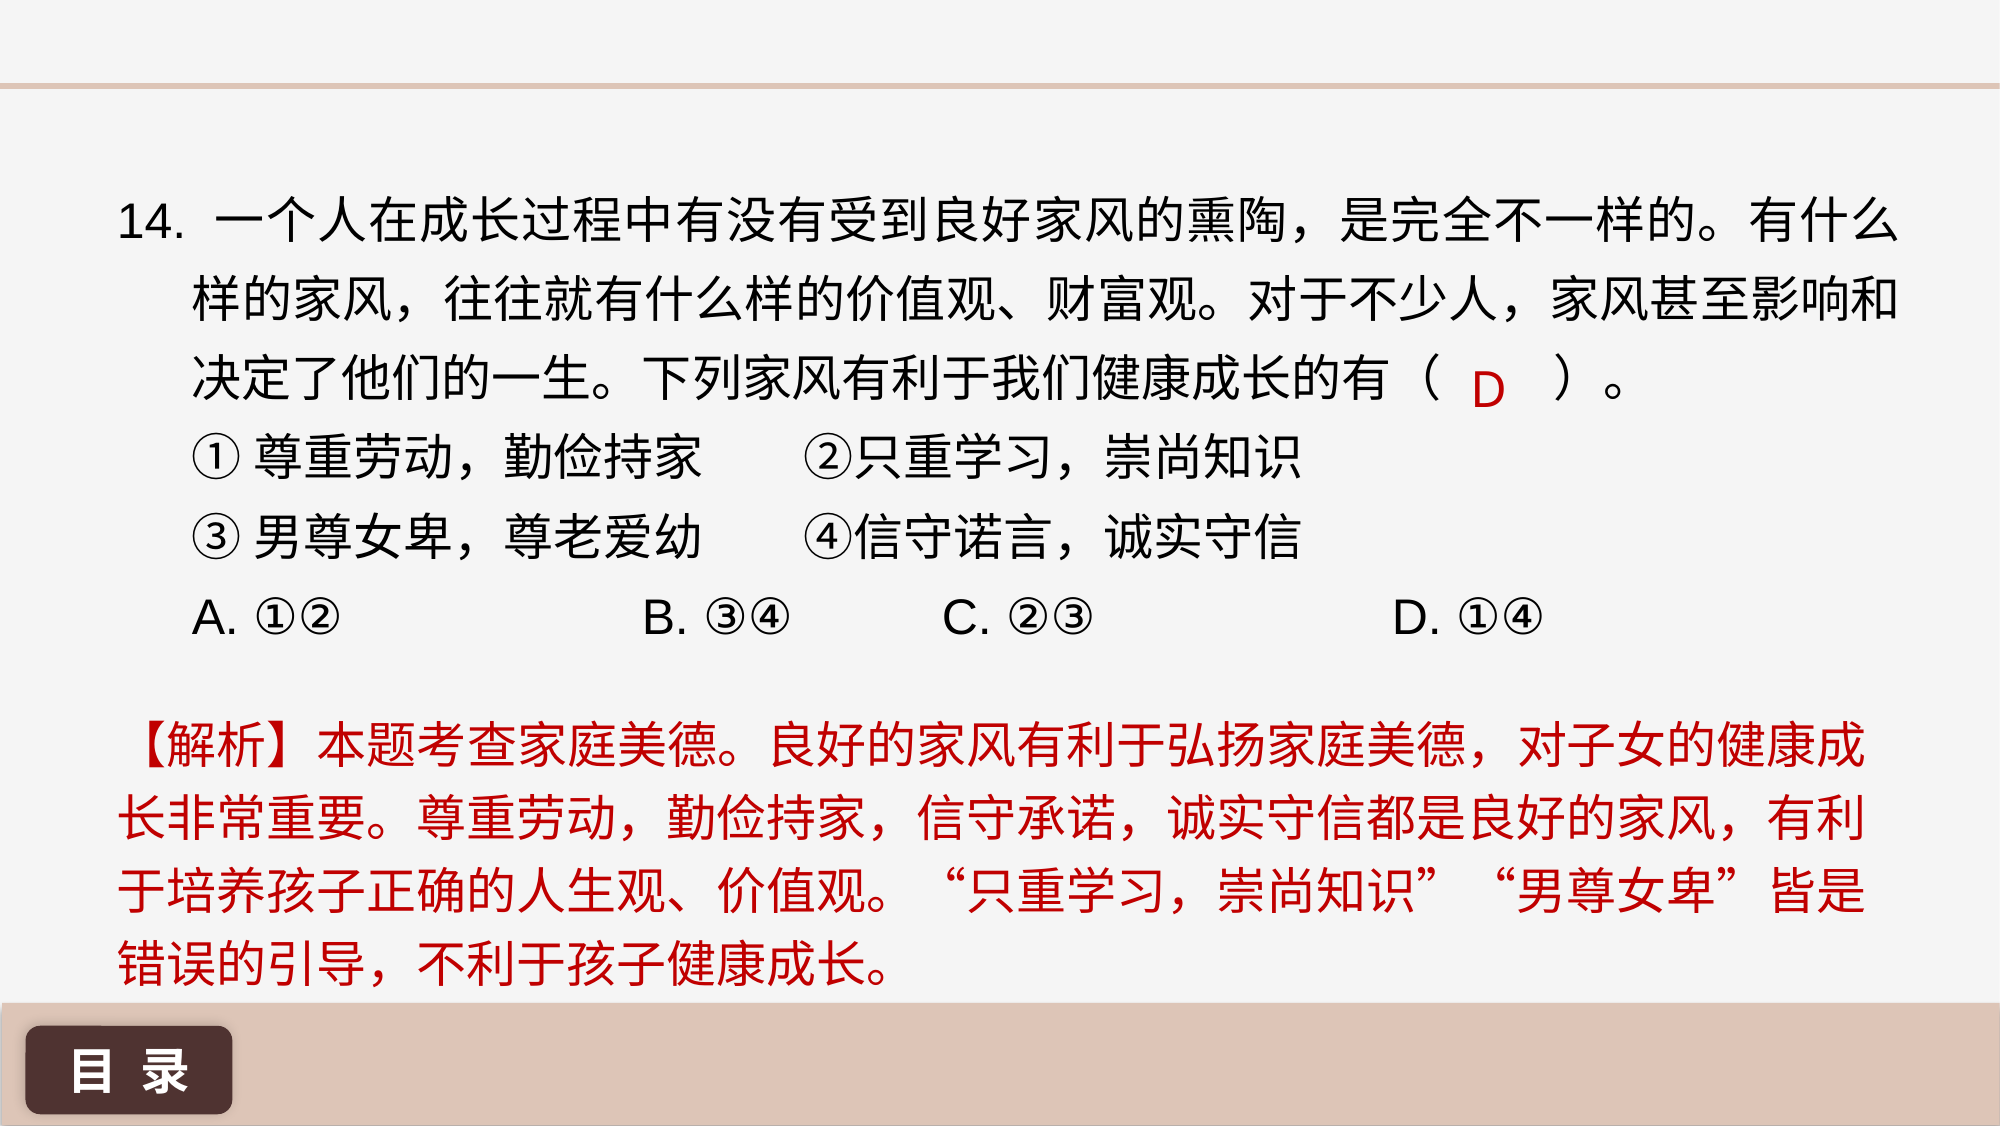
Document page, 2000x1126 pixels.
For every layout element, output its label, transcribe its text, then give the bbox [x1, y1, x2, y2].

text_box 14. 一个人在成长过程中有没有受到良好家风的熏陶，是完全不一样的。有什么样的家风，往往就有什么样的价值观、财富观。对于不少人，家风甚至影响和决定了他们的一生。下列家风有利于我们健康成长的有（ ）。 ①尊重劳动，勤俭持家 ②只重学习，崇尚知识 ③男尊女卑，尊老爱幼 ④信守诺言，诚实守信 A. ①② B. ③④ C. ②③ D. ①④ [102, 161, 1916, 652]
text_box D [1413, 326, 1564, 409]
text_box 【解析】本题考查家庭美德。良好的家风有利于弘扬家庭美德，对子女的健康成长非常重要。尊重劳动，勤俭持家，信守承诺，诚实守信都是良好的家风，有利于培养孩子正确的人生观、价值观。“只重学习，崇尚知识”“男尊女卑”皆是错误的引导，不利于孩子健康成长。 [102, 693, 1890, 983]
